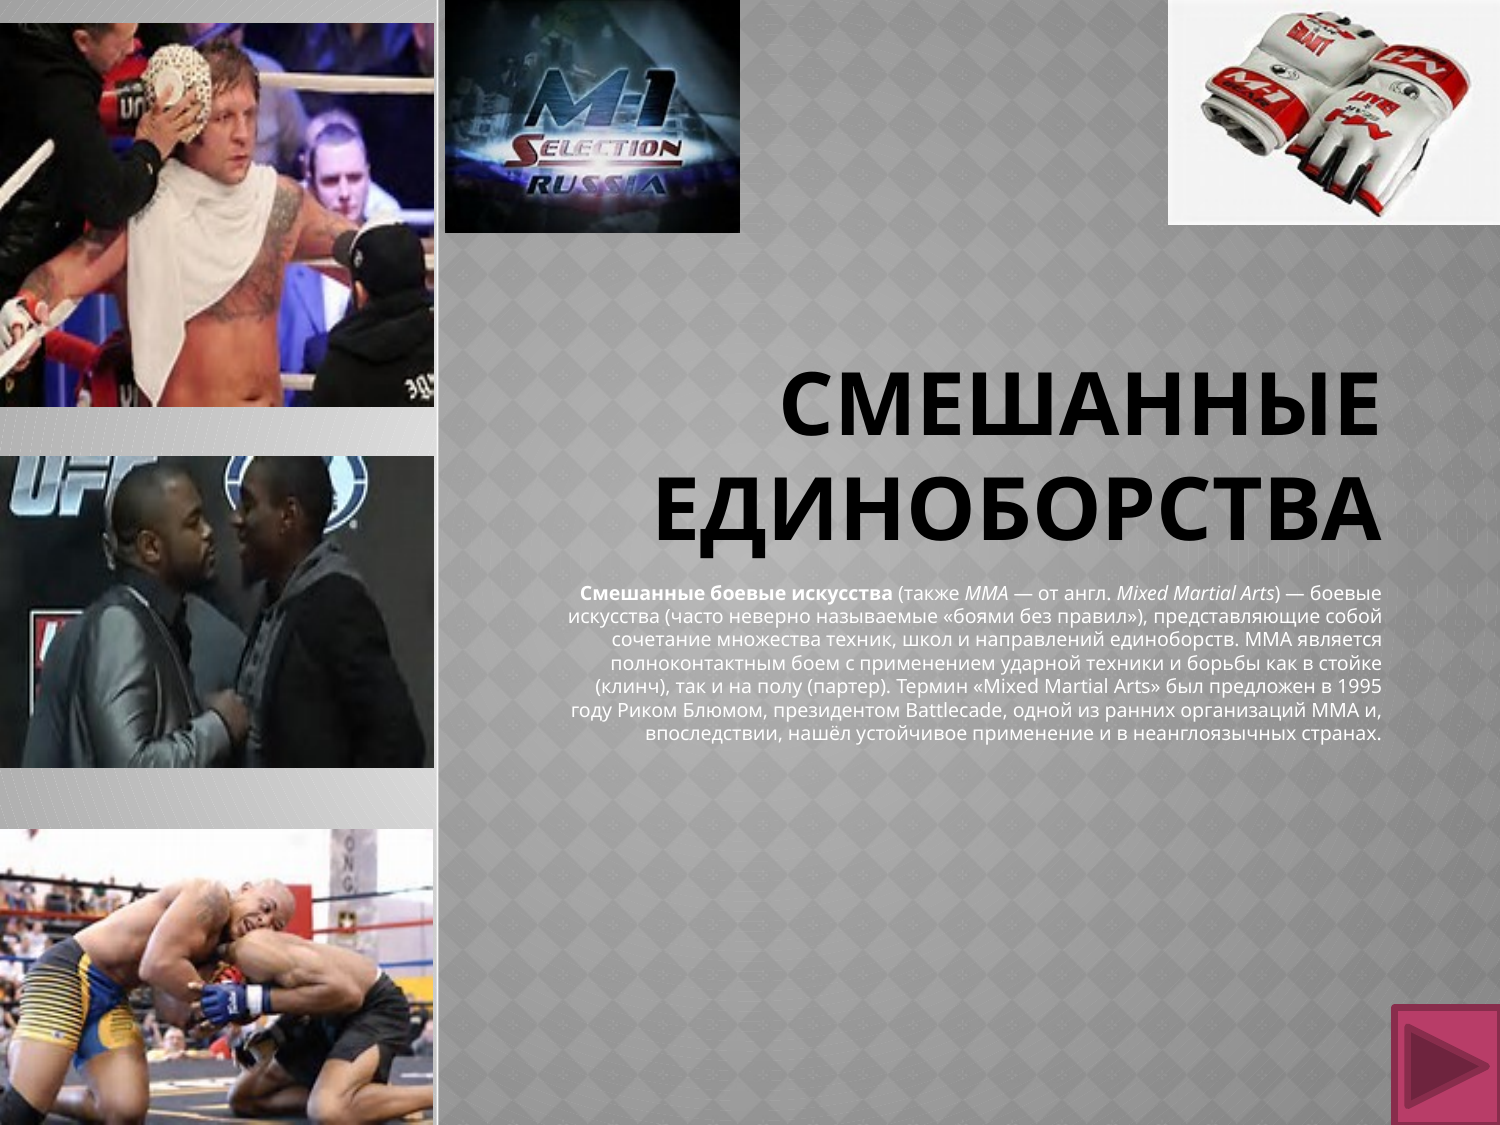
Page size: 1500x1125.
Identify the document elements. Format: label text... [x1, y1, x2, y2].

picture [1168, 0, 1500, 226]
title Смешанные единоборства [552, 87, 1390, 558]
subtitle Смешанные боевые искусства (также MMA — от англ. Mixed Martial Arts) — боевые искусства (часто неверно называемые «боями без правил»), представляющие собой сочетание множества техник, школ и направлений единоборств. ММА является полноконтактным боем с применением ударной техники и борьбы как в стойке (клинч), так и на полу (партер). Термин «Mixed Martial Arts» был предложен в 1995 году Риком Блюмом, президентом Battlecade, одной из ранних организаций ММА и, впоследствии, нашёл устойчивое применение и в неанглоязычных странах. [550, 580, 1390, 762]
picture [0, 22, 434, 407]
picture [444, 0, 740, 234]
text_box [1391, 1004, 1500, 1125]
picture [0, 829, 434, 1125]
picture [0, 456, 434, 768]
